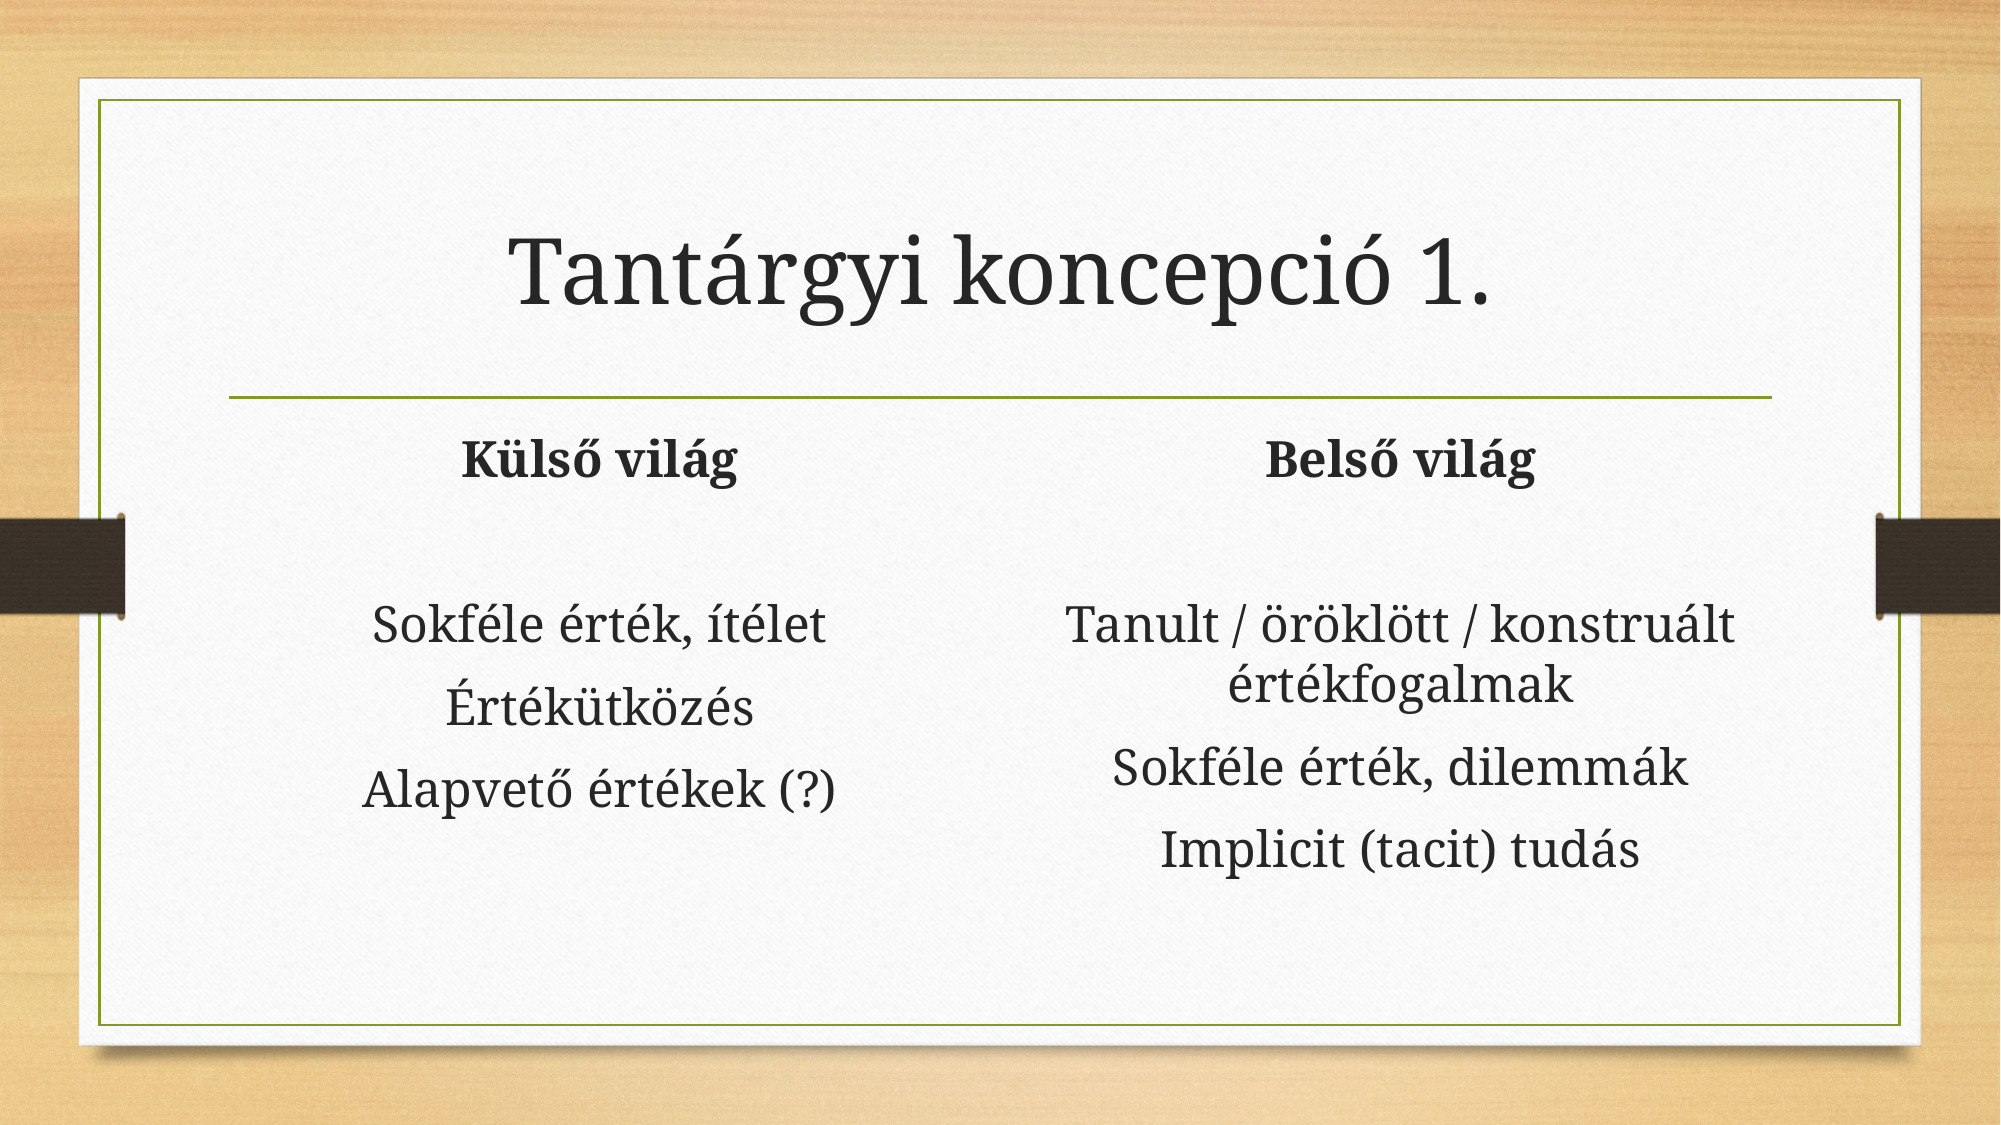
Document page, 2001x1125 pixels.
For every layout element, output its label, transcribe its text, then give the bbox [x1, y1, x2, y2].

list Külső világ Sokféle érték, ítélet Értékütközés Alapvető értékek (?) [213, 420, 987, 963]
list Belső világ Tanult / öröklött / konstruált értékfogalmak Sokféle érték, dilemmák Implicit (tacit) tudás [1013, 420, 1788, 963]
picture [0, 0, 2001, 1125]
title Tantárgyi koncepció 1. [212, 161, 1788, 375]
